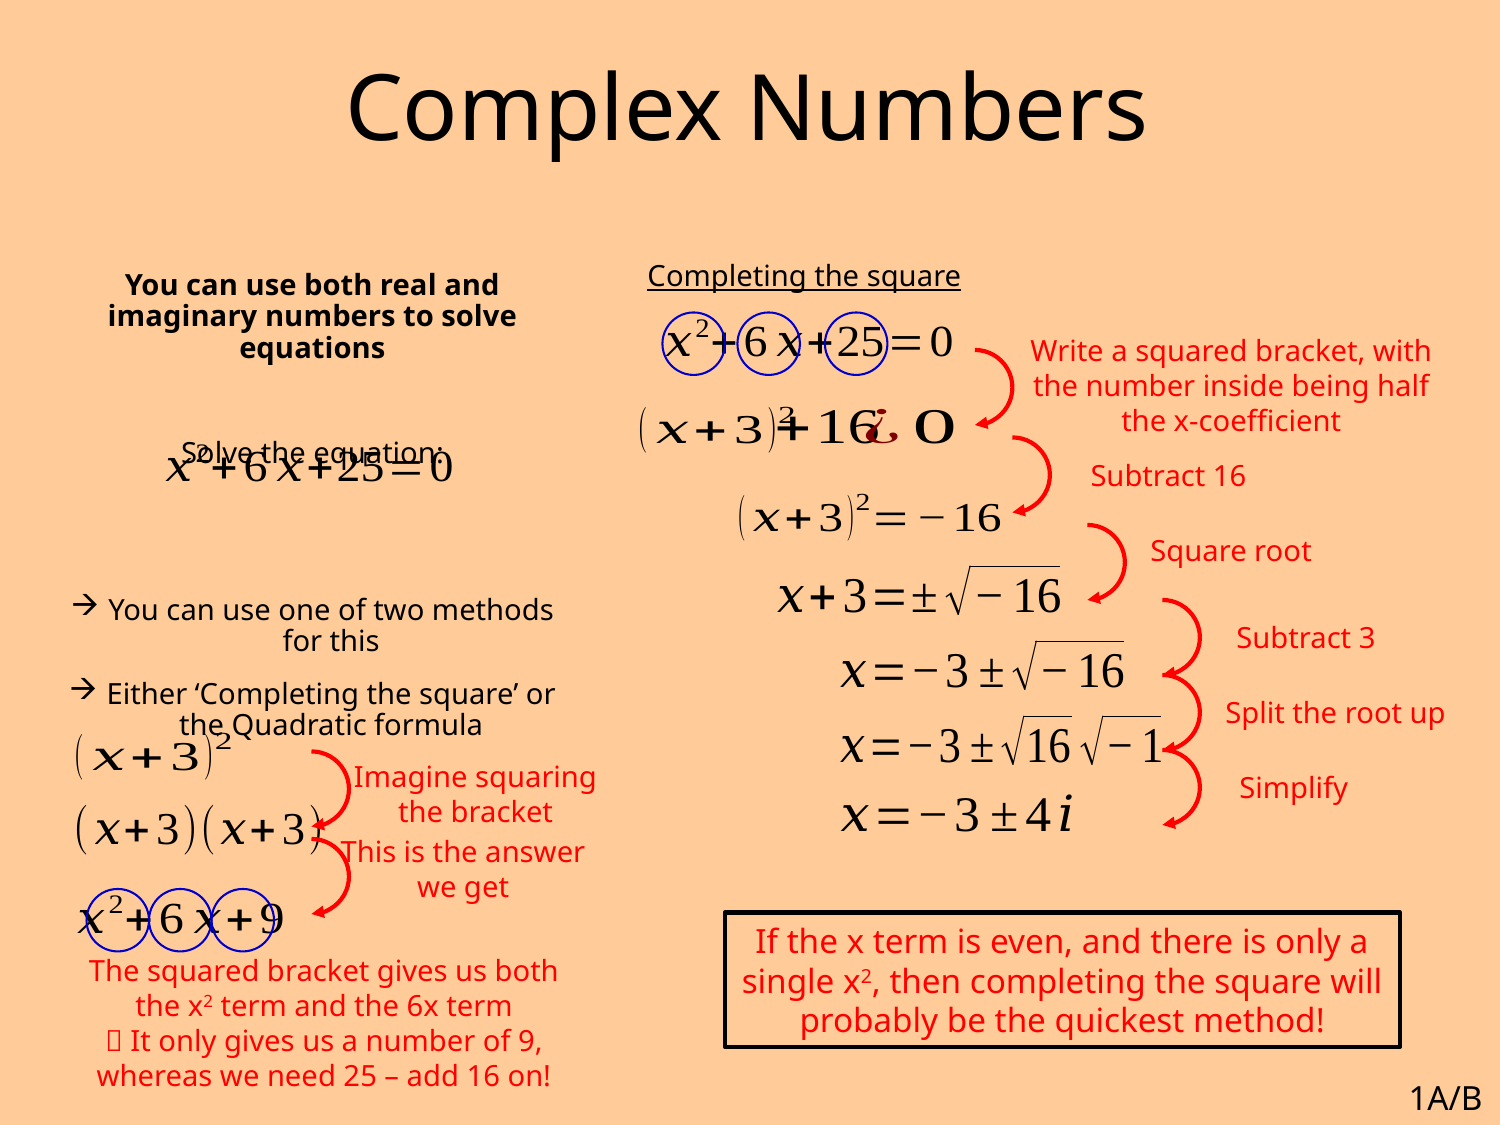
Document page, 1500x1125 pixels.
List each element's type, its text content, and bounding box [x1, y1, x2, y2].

text_box 1A/B [1393, 1069, 1498, 1125]
text_box If the x term is even, and there is only a single x2, then completing the square will probably be the quickest method! [724, 912, 1400, 1047]
text_box [311, 838, 326, 919]
text_box [823, 311, 889, 376]
text_box Write a squared bracket, with the number inside being half the x-coefficient [999, 324, 1463, 445]
text_box [974, 349, 999, 430]
text_box [1162, 599, 1191, 676]
text_box Completing the square [632, 249, 977, 300]
text_box [210, 887, 276, 953]
text_box [147, 887, 211, 953]
text_box [1012, 436, 1049, 517]
text_box This is the answer we get [324, 826, 603, 912]
text_box [85, 887, 149, 953]
text_box [1162, 749, 1191, 829]
text_box Simplify [1187, 762, 1400, 813]
text_box Split the root up [1200, 687, 1472, 738]
text_box Imagine squaring the bracket [336, 751, 615, 837]
text_box Subtract 16 [1049, 449, 1288, 500]
text_box [661, 311, 726, 376]
text_box The squared bracket gives us both the x2 term and the 6x term  It only gives us a number of 9, whereas we need 25 – add 16 on! [49, 944, 599, 1100]
list You can use both real and imaginary numbers to solve equations Solve the equation: You can use one of two methods for this Either ‘Completing the square’ or the Quadratic formula [37, 262, 588, 1100]
text_box [736, 311, 801, 376]
text_box [1087, 524, 1124, 605]
text_box [311, 750, 350, 831]
text_box Subtract 3 [1187, 612, 1425, 663]
title Complex Numbers [100, 2, 1395, 220]
text_box Square root [1112, 524, 1350, 575]
text_box [1162, 674, 1200, 751]
